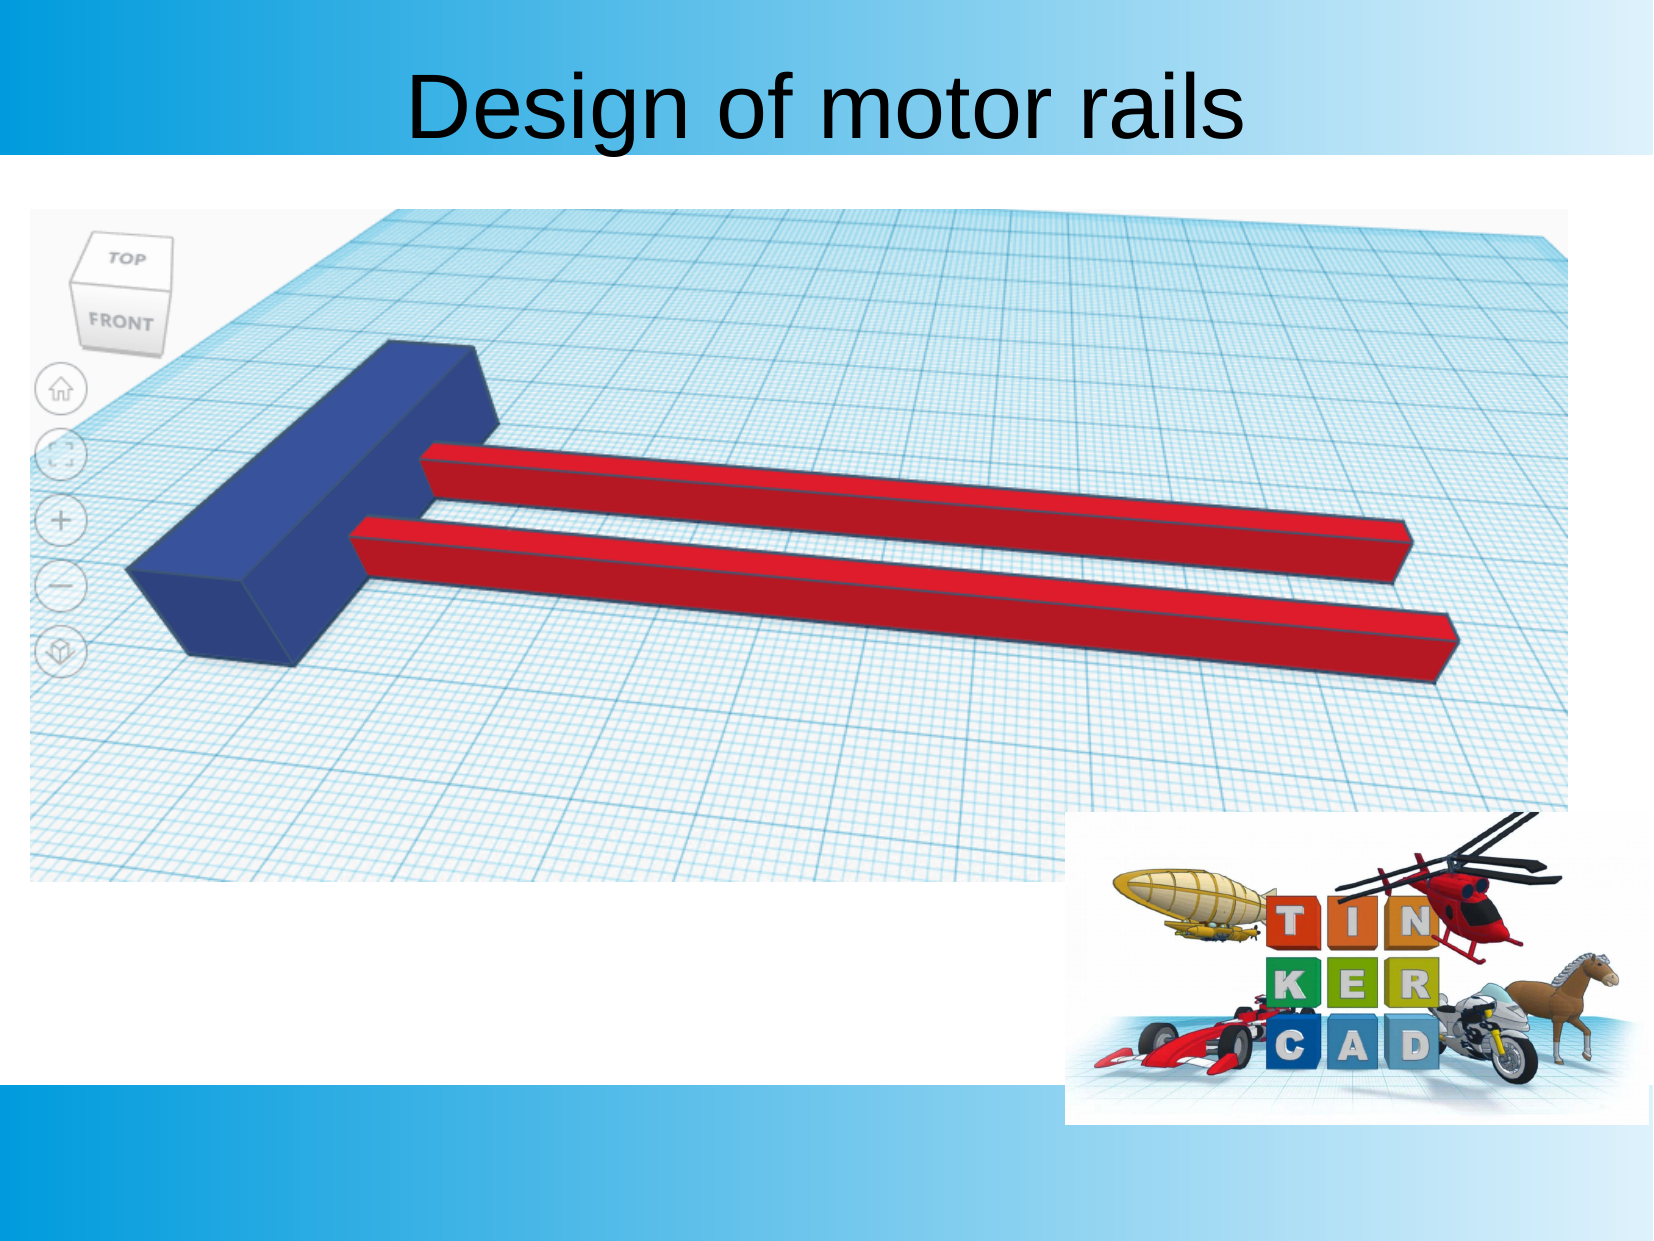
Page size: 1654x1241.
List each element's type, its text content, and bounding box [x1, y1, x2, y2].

text_box Design of motor rails [82, 49, 1571, 154]
picture [29, 209, 1649, 1125]
